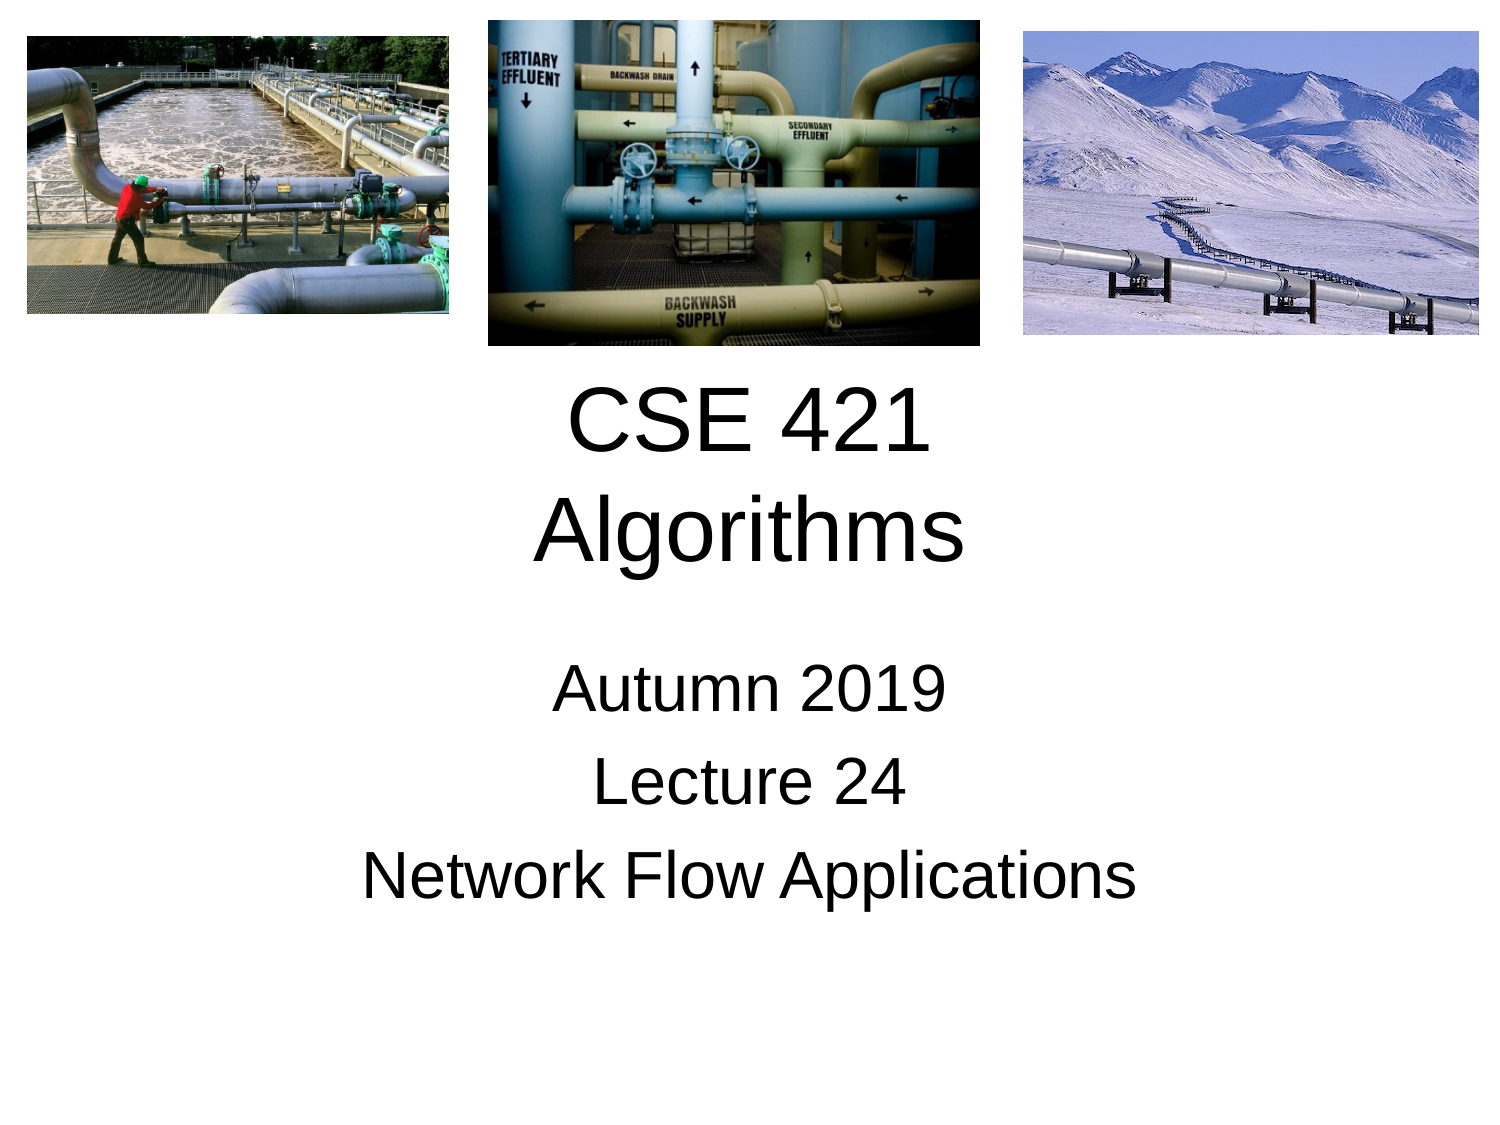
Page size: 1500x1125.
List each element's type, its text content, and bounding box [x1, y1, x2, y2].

picture [27, 35, 449, 314]
subtitle Autumn 2019 Lecture 24 Network Flow Applications [225, 637, 1275, 925]
title CSE 421 Algorithms [112, 349, 1388, 591]
picture [488, 19, 980, 346]
picture [1023, 30, 1479, 335]
